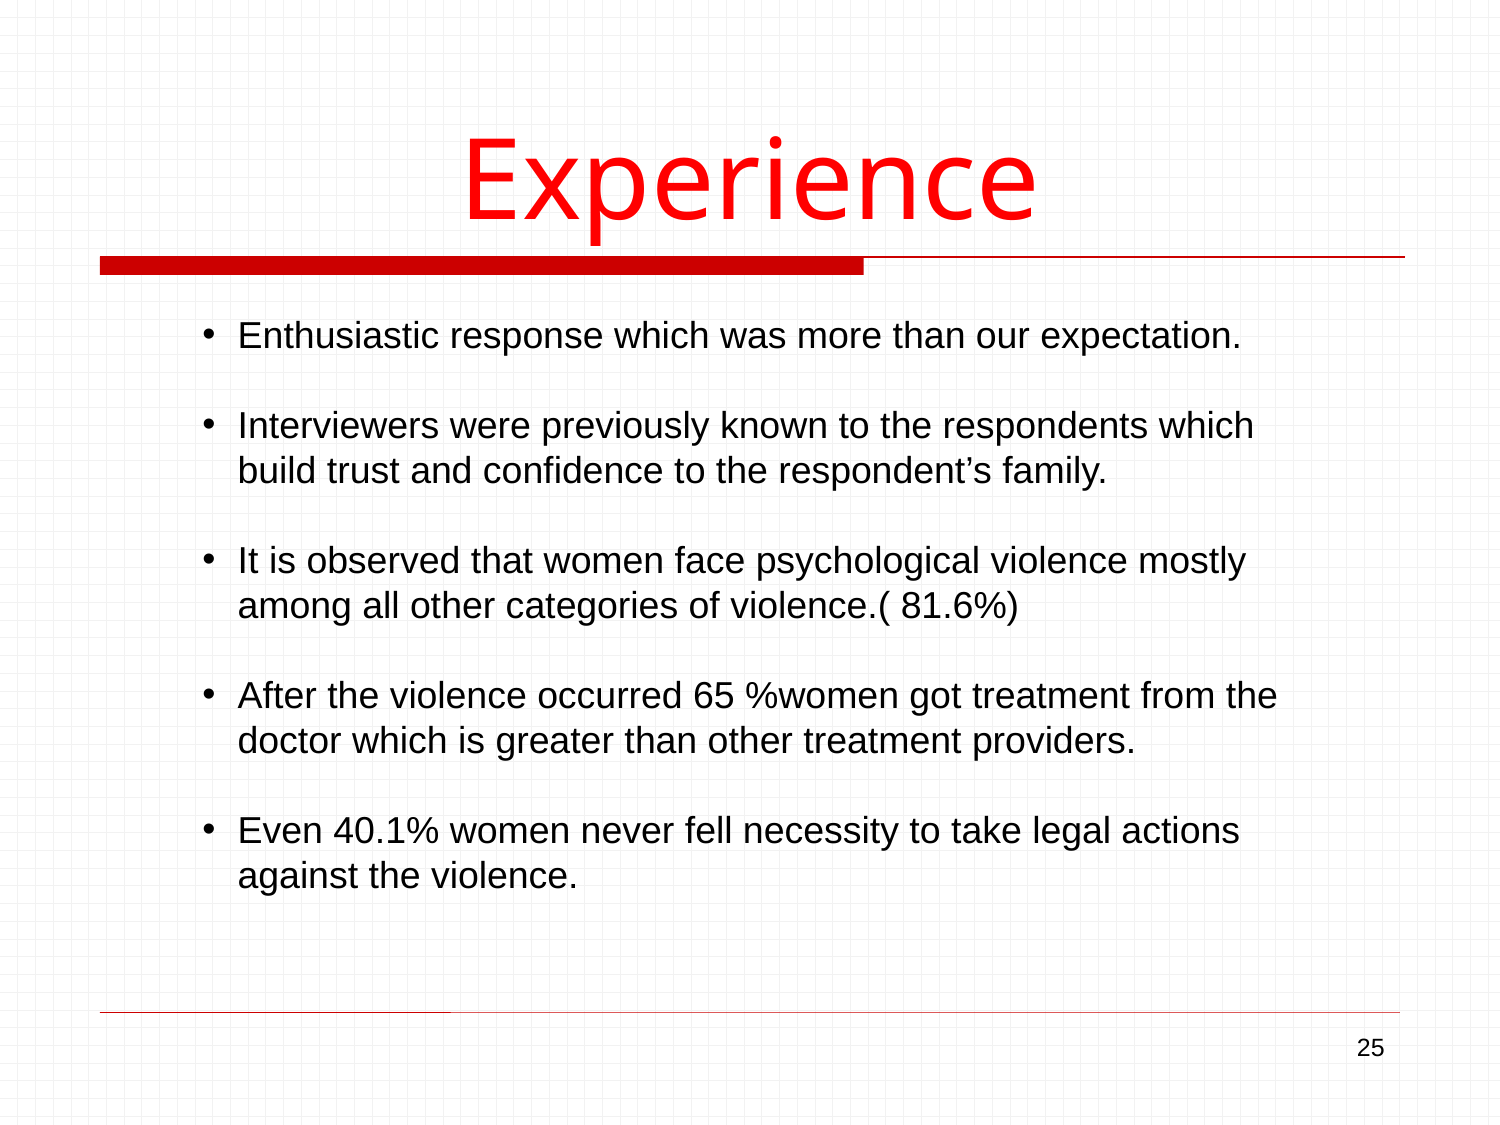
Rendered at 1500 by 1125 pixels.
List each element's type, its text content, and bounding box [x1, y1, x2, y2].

text_box Enthusiastic response which was more than our expectation. Interviewers were previously known to the respondents which build trust and confidence to the respondent’s family. It is observed that women face psychological violence mostly among all other categories of violence.( 81.6%) After the violence occurred 65 %women got treatment from the doctor which is greater than other treatment providers. Even 40.1% women never fell necessity to take legal actions against the violence. [187, 303, 1300, 1009]
title Experience [93, 49, 1407, 250]
slide_number 25 [1074, 1024, 1401, 1103]
